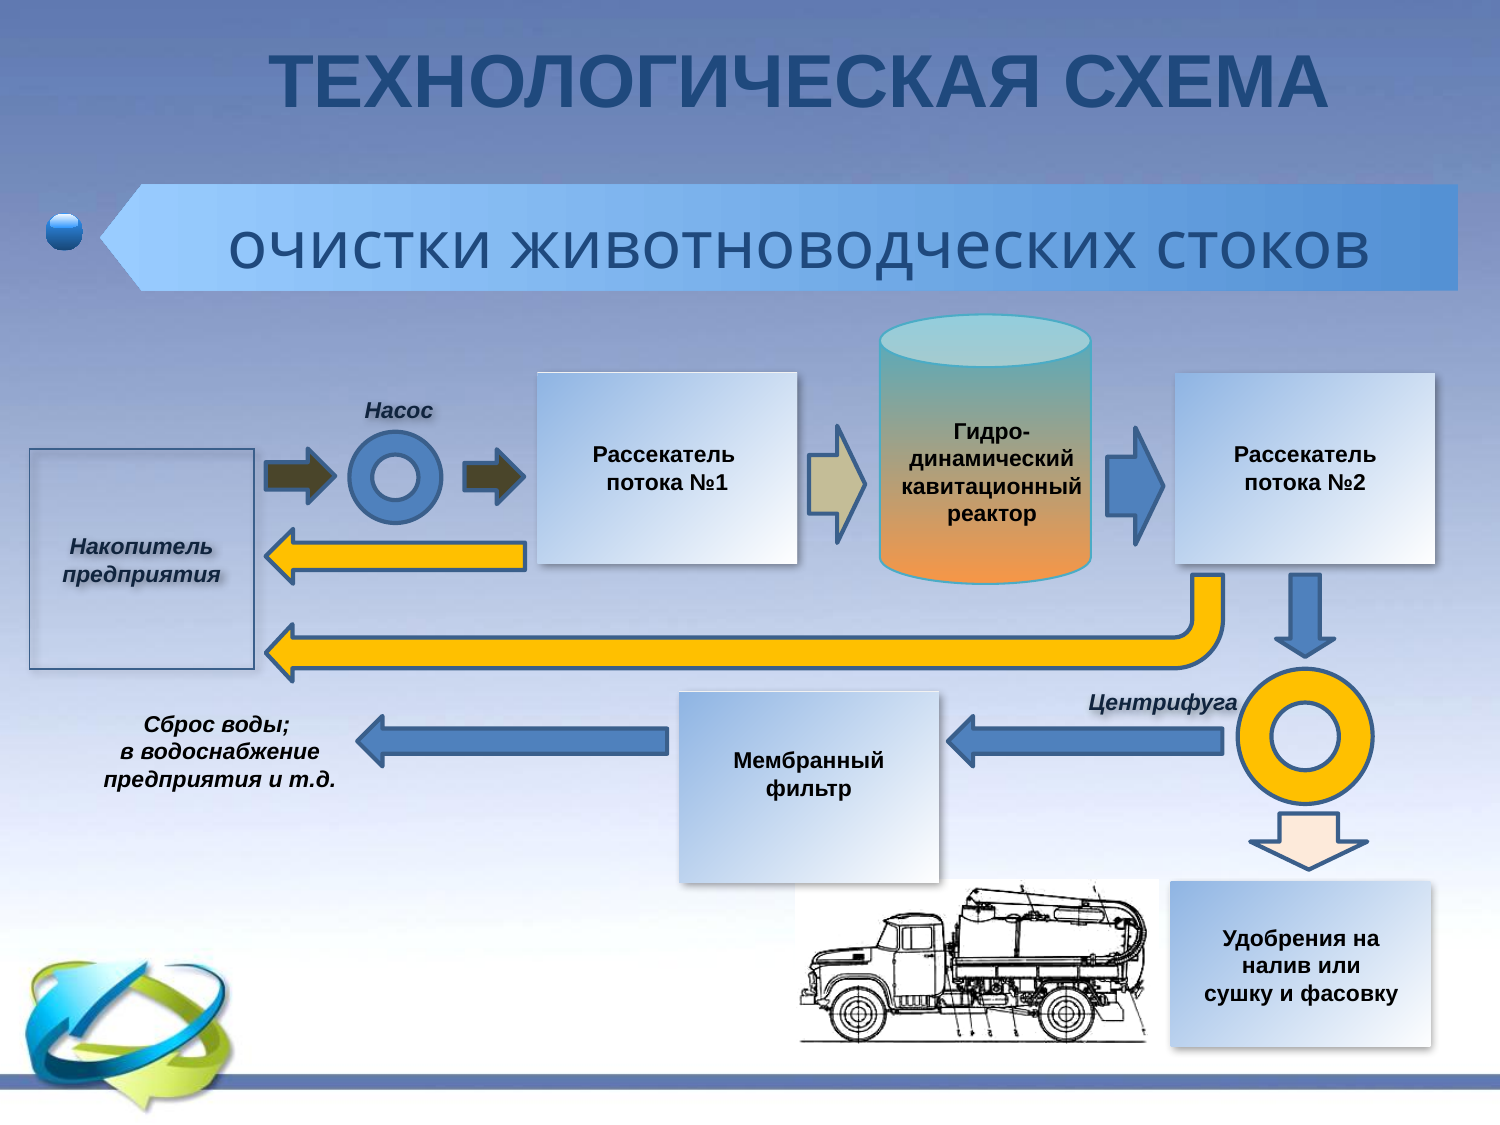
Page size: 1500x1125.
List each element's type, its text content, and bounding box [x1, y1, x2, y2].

text_box Гидро-динамический кавитационный реактор [879, 408, 1105, 546]
text_box [1105, 425, 1166, 547]
text_box [677, 690, 941, 885]
text_box [462, 447, 527, 507]
text_box [263, 446, 338, 506]
text_box [355, 714, 670, 769]
text_box [347, 429, 444, 526]
text_box [535, 371, 799, 566]
text_box Мембранный фильтр [679, 738, 939, 882]
text_box [806, 423, 868, 545]
text_box Насос [357, 377, 441, 441]
text_box [951, 714, 1225, 769]
picture [0, 0, 1500, 1125]
text_box Сброс воды; в водоснабжение предприятия и т.д. [83, 701, 358, 835]
text_box Рассекатель потока №1 [537, 432, 798, 504]
text_box [1236, 672, 1375, 807]
text_box [877, 312, 1093, 587]
title ТЕХНОЛОГИЧЕСКАЯ СХЕМА очистки животноводческих стоков [100, 0, 1500, 315]
text_box [264, 572, 1226, 684]
text_box [1273, 572, 1337, 659]
text_box Удобрения на налив или сушку и фасовку [1171, 881, 1432, 1047]
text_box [45, 212, 84, 251]
text_box [1248, 811, 1370, 872]
text_box Центрифуга [1006, 675, 1320, 728]
text_box [263, 526, 528, 586]
text_box [1173, 371, 1437, 566]
text_box Рассекатель потока №2 [1181, 432, 1430, 504]
text_box Накопитель предприятия [29, 449, 254, 669]
